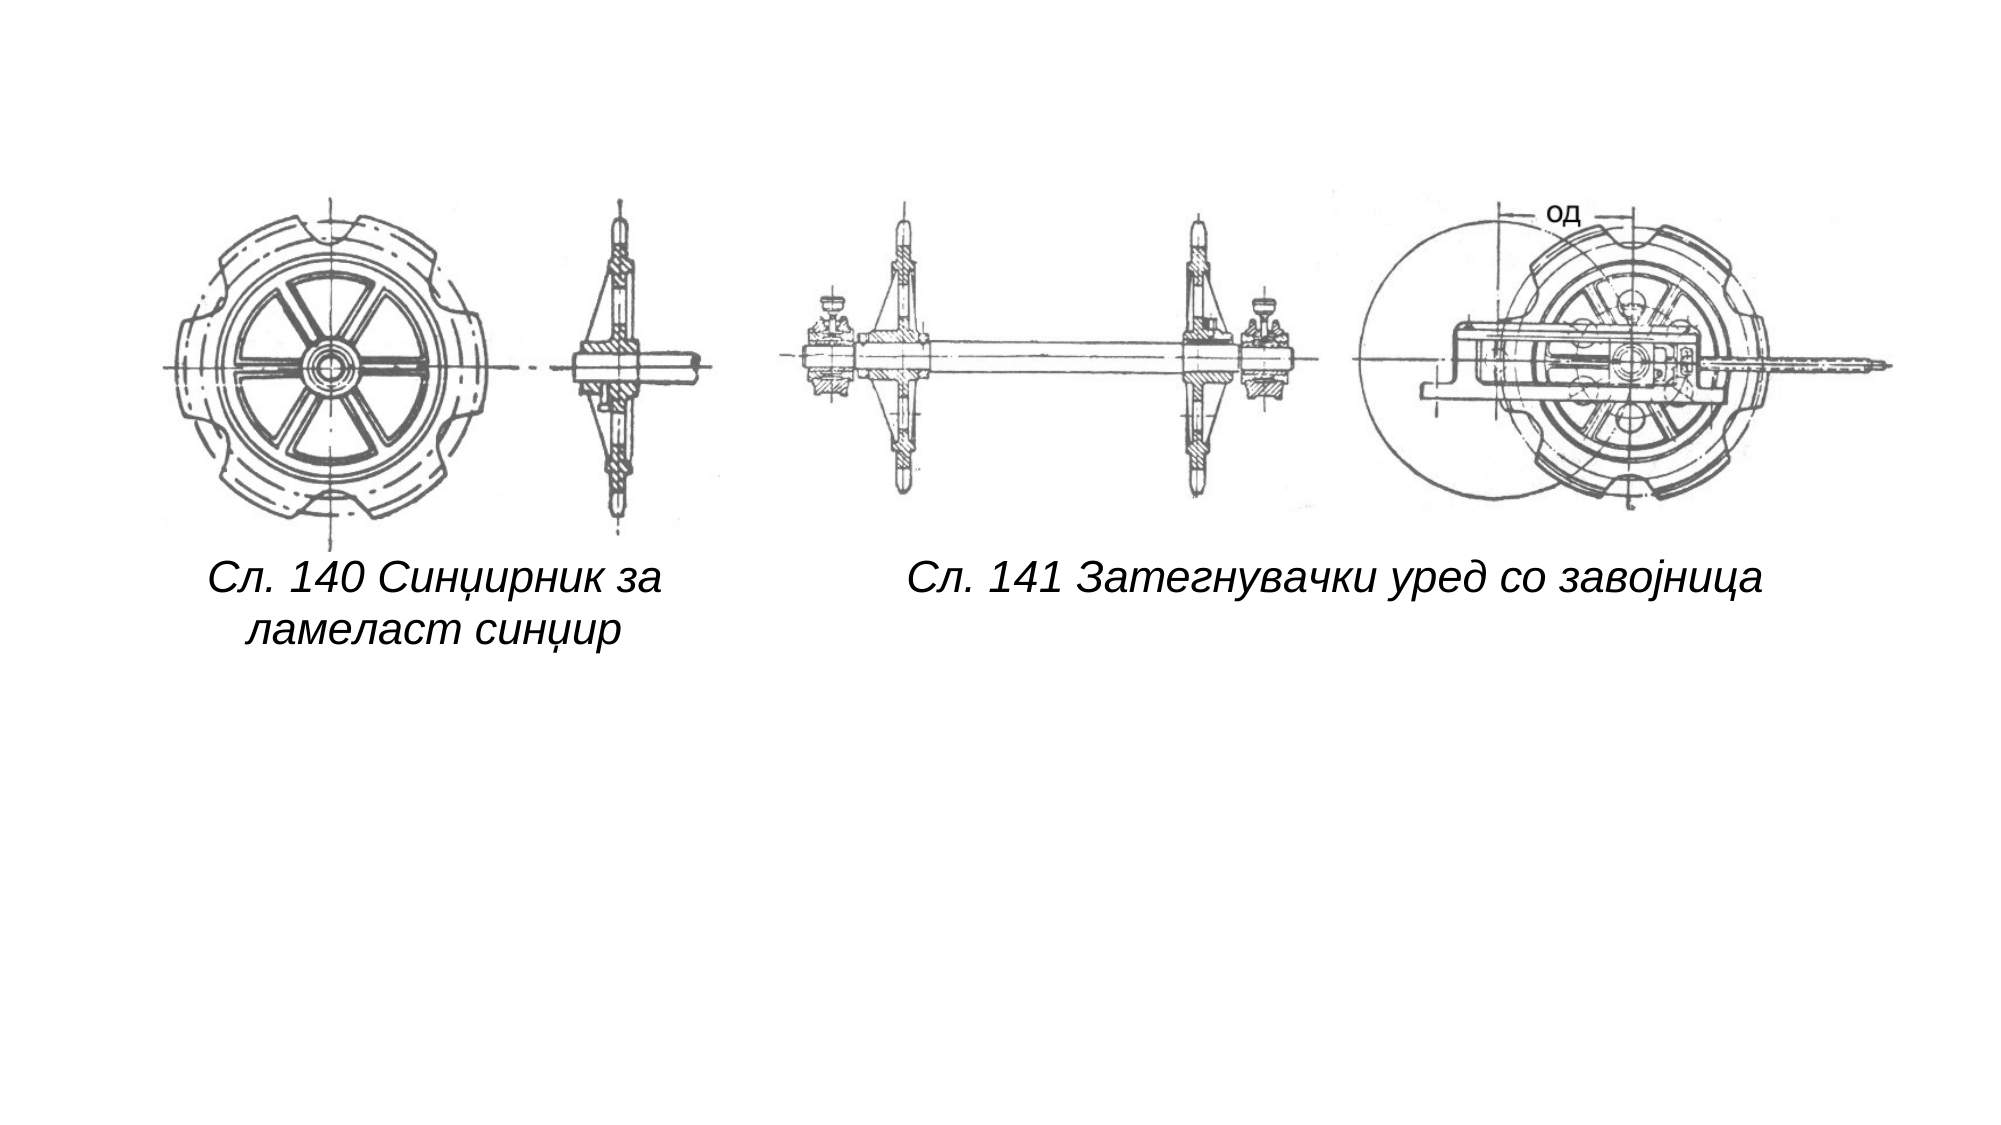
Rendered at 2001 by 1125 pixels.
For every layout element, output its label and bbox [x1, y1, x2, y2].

picture [123, 188, 1929, 707]
